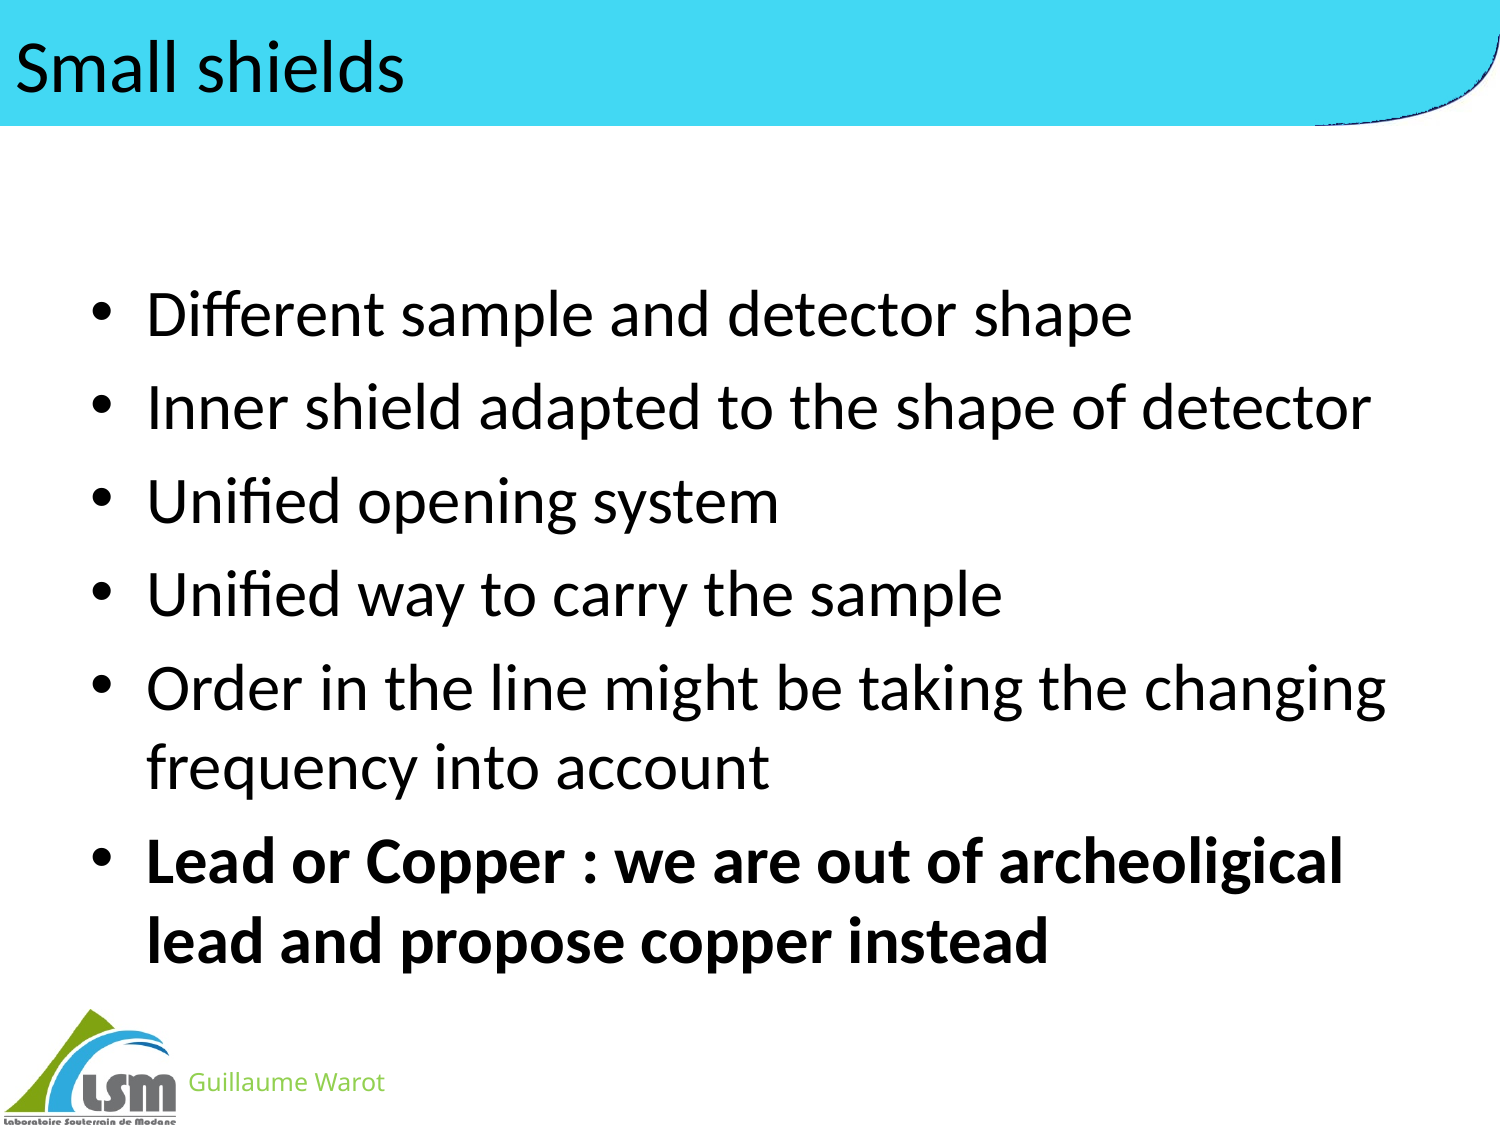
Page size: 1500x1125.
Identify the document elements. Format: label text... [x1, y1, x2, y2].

list Different sample and detector shape Inner shield adapted to the shape of detector Unified opening system Unified way to carry the sample Order in the line might be taking the changing frequency into account Lead or Copper : we are out of archeoligical lead and propose copper instead [75, 262, 1425, 1005]
picture [4, 1009, 176, 1125]
title Small shields [0, 21, 1372, 105]
picture [0, 0, 1500, 126]
